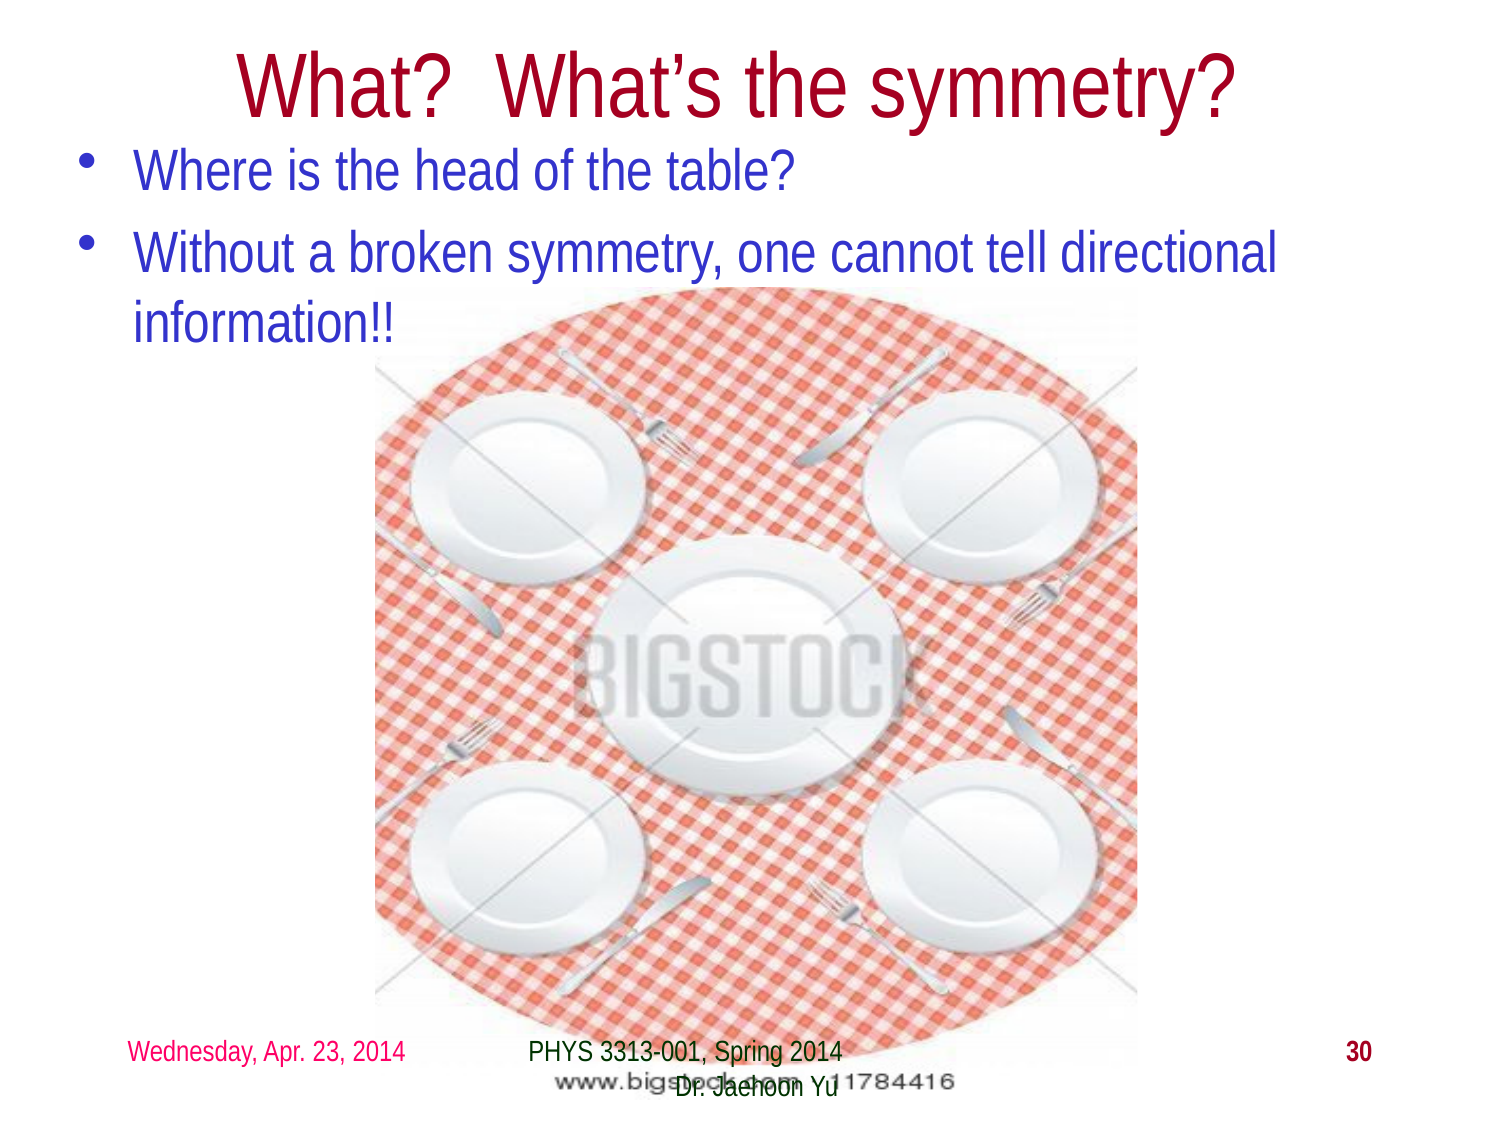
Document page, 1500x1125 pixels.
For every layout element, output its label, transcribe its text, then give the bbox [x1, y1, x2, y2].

list Where is the head of the table? Without a broken symmetry, one cannot tell directional information!! [62, 124, 1313, 938]
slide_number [112, 1024, 369, 1101]
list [374, 287, 1138, 1101]
slide_number 30 [1141, 1024, 1388, 1101]
title What? What’s the symmetry? [99, 12, 1376, 151]
